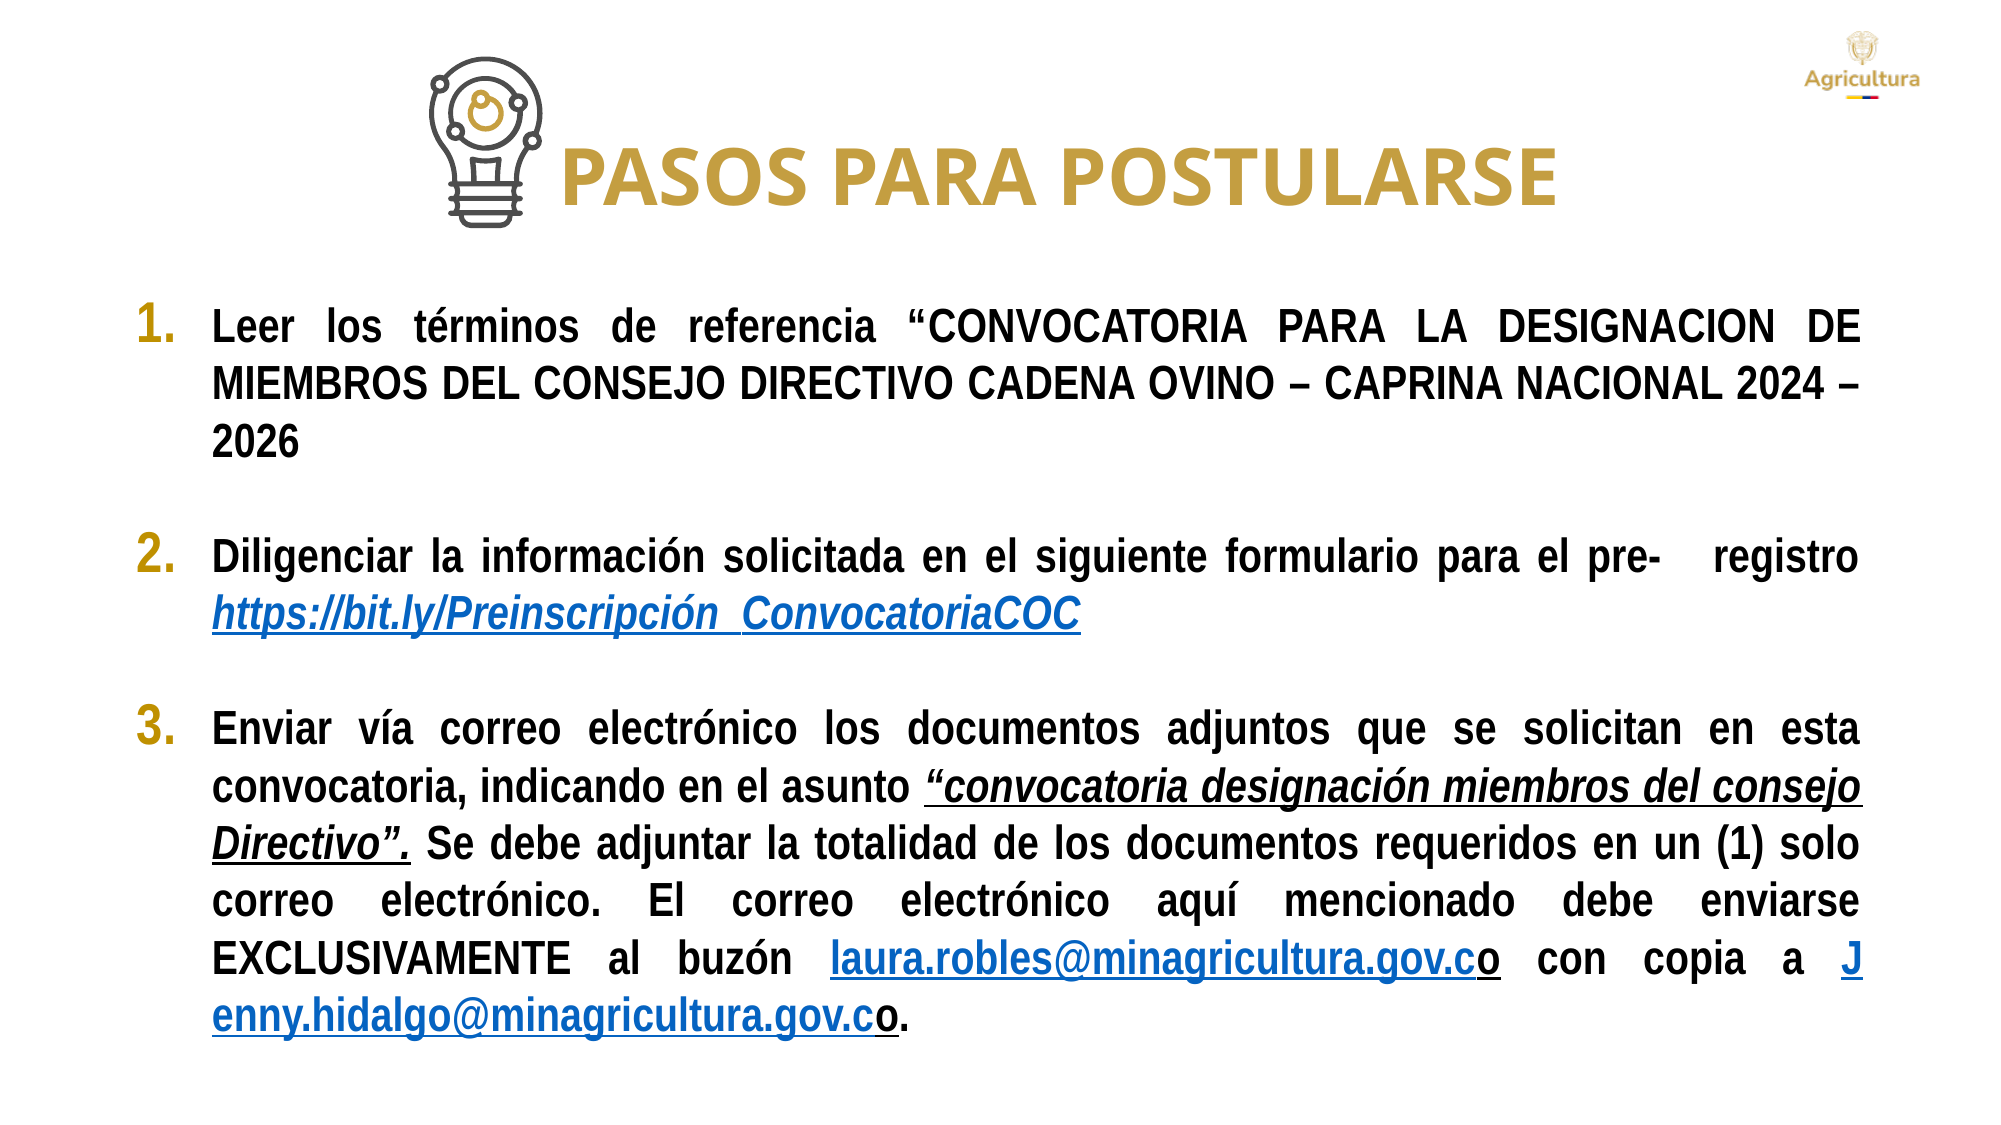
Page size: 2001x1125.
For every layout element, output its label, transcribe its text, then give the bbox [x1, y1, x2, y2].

picture [1803, 31, 1922, 99]
text_box PASOS PARA POSTULARSE [543, 118, 1615, 229]
text_box Leer los términos de referencia “CONVOCATORIA PARA LA DESIGNACION DE MIEMBROS DEL CONSEJO DIRECTIVO CADENA OVINO – CAPRINA NACIONAL 2024 – 2026 Diligenciar la información solicitada en el siguiente formulario para el pre- registro https://bit.ly/Preinscripción_ConvocatoriaCOC Enviar vía correo electrónico los documentos adjuntos que se solicitan en esta convocatoria, indicando en el asunto “convocatoria designación miembros del consejo Directivo”. Se debe adjuntar la totalidad de los documentos requeridos en un (1) solo correo electrónico. El correo electrónico aquí mencionado debe enviarse EXCLUSIVAMENTE al buzón laura.robles@minagricultura.gov.co con copia a Jenny.hidalgo@minagricultura.gov.co. [122, 229, 1878, 1049]
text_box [429, 56, 543, 229]
